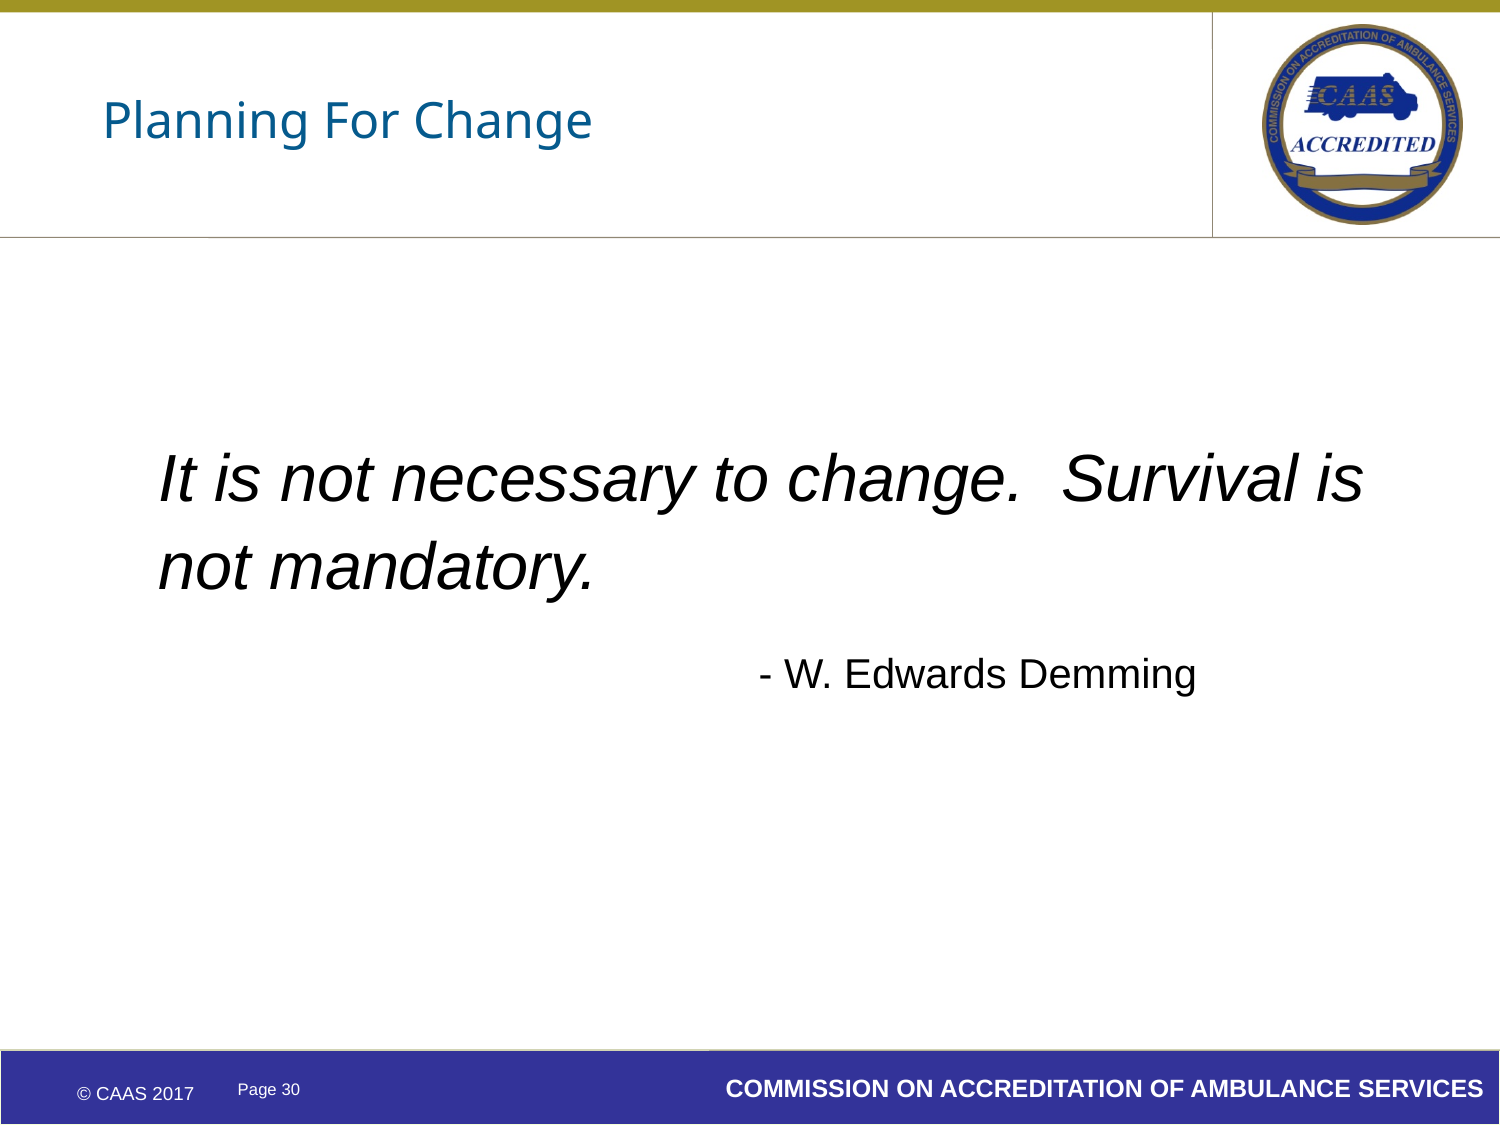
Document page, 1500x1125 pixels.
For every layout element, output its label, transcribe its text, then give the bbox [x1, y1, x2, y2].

list It is not necessary to change. Survival is not mandatory. - W. Edwards Demming [87, 324, 1438, 1001]
title Planning For Change [87, 37, 1151, 201]
picture [1262, 24, 1463, 225]
